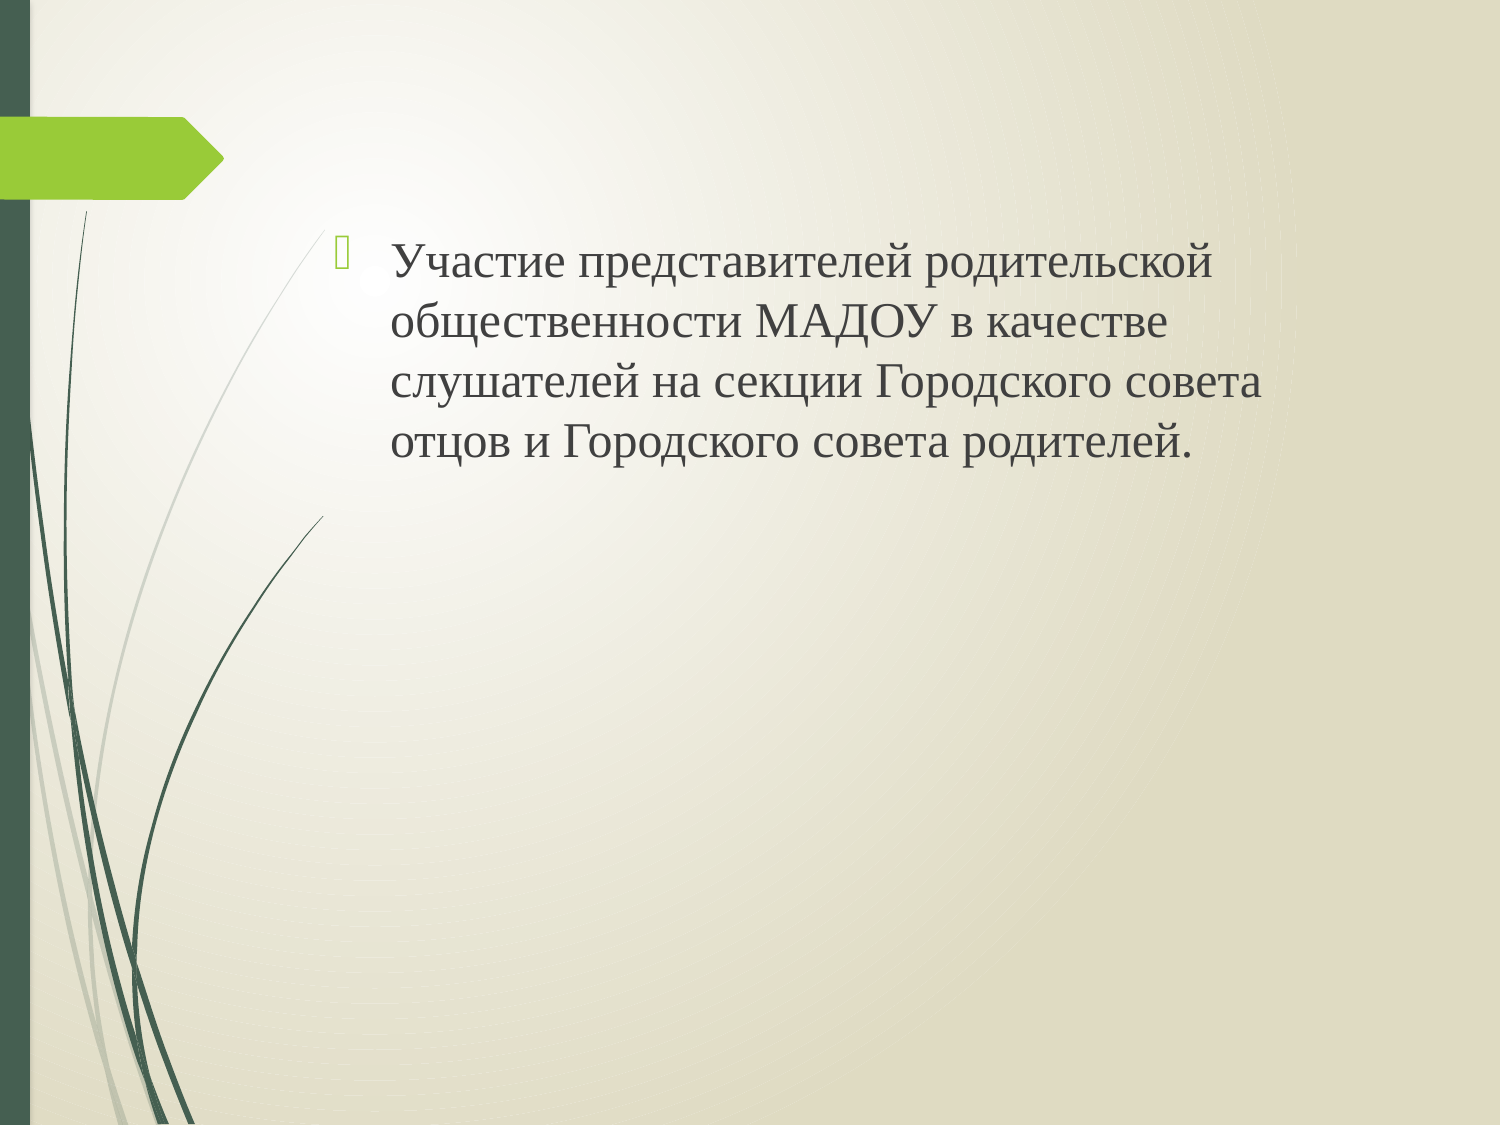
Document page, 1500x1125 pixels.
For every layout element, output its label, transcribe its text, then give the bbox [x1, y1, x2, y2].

list Участие представителей родительской общественности МАДОУ в качестве слушателей на секции Городского совета отцов и Городского совета родителей. [318, 219, 1400, 970]
